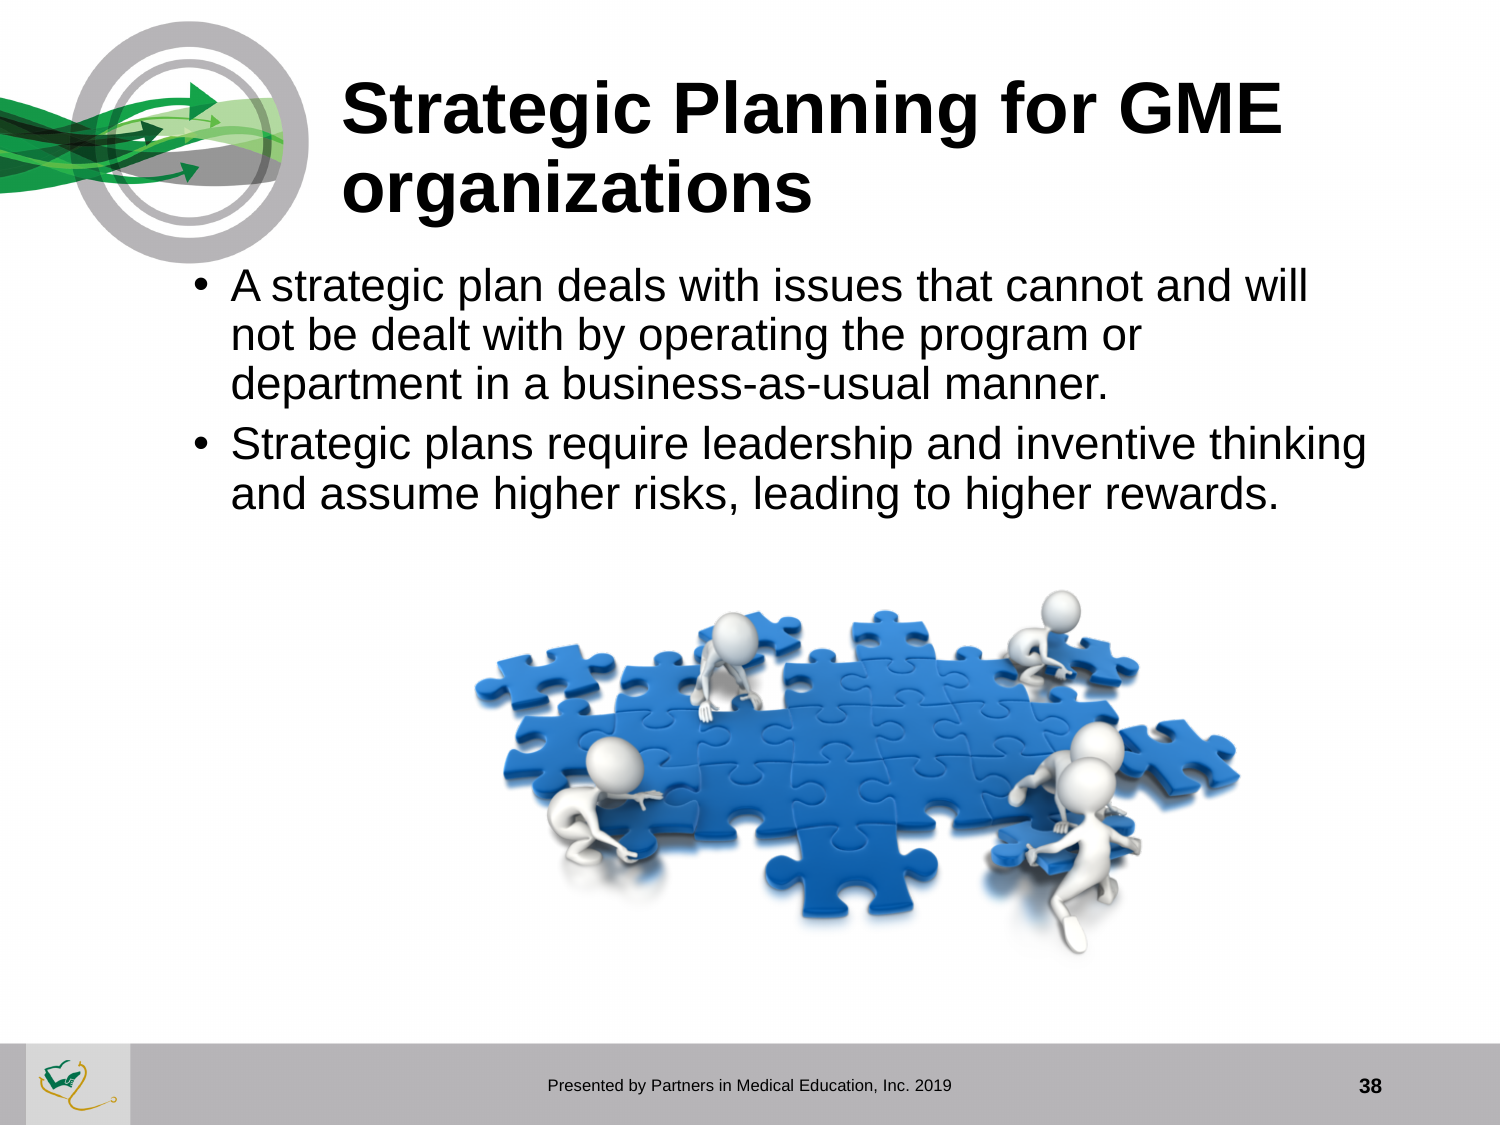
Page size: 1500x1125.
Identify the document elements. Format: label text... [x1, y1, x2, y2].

footer Presented by Partners in Medical Education, Inc. 2019 [496, 1055, 1004, 1116]
slide_number 38 [1059, 1055, 1397, 1116]
title Strategic Planning for GME organizations [326, 40, 1397, 253]
picture [0, 0, 1500, 1125]
text_box A strategic plan deals with issues that cannot and will not be dealt with by operating the program or department in a business-as-usual manner. Strategic plans require leadership and inventive thinking and assume higher risks, leading to higher rewards. [103, 253, 1397, 983]
